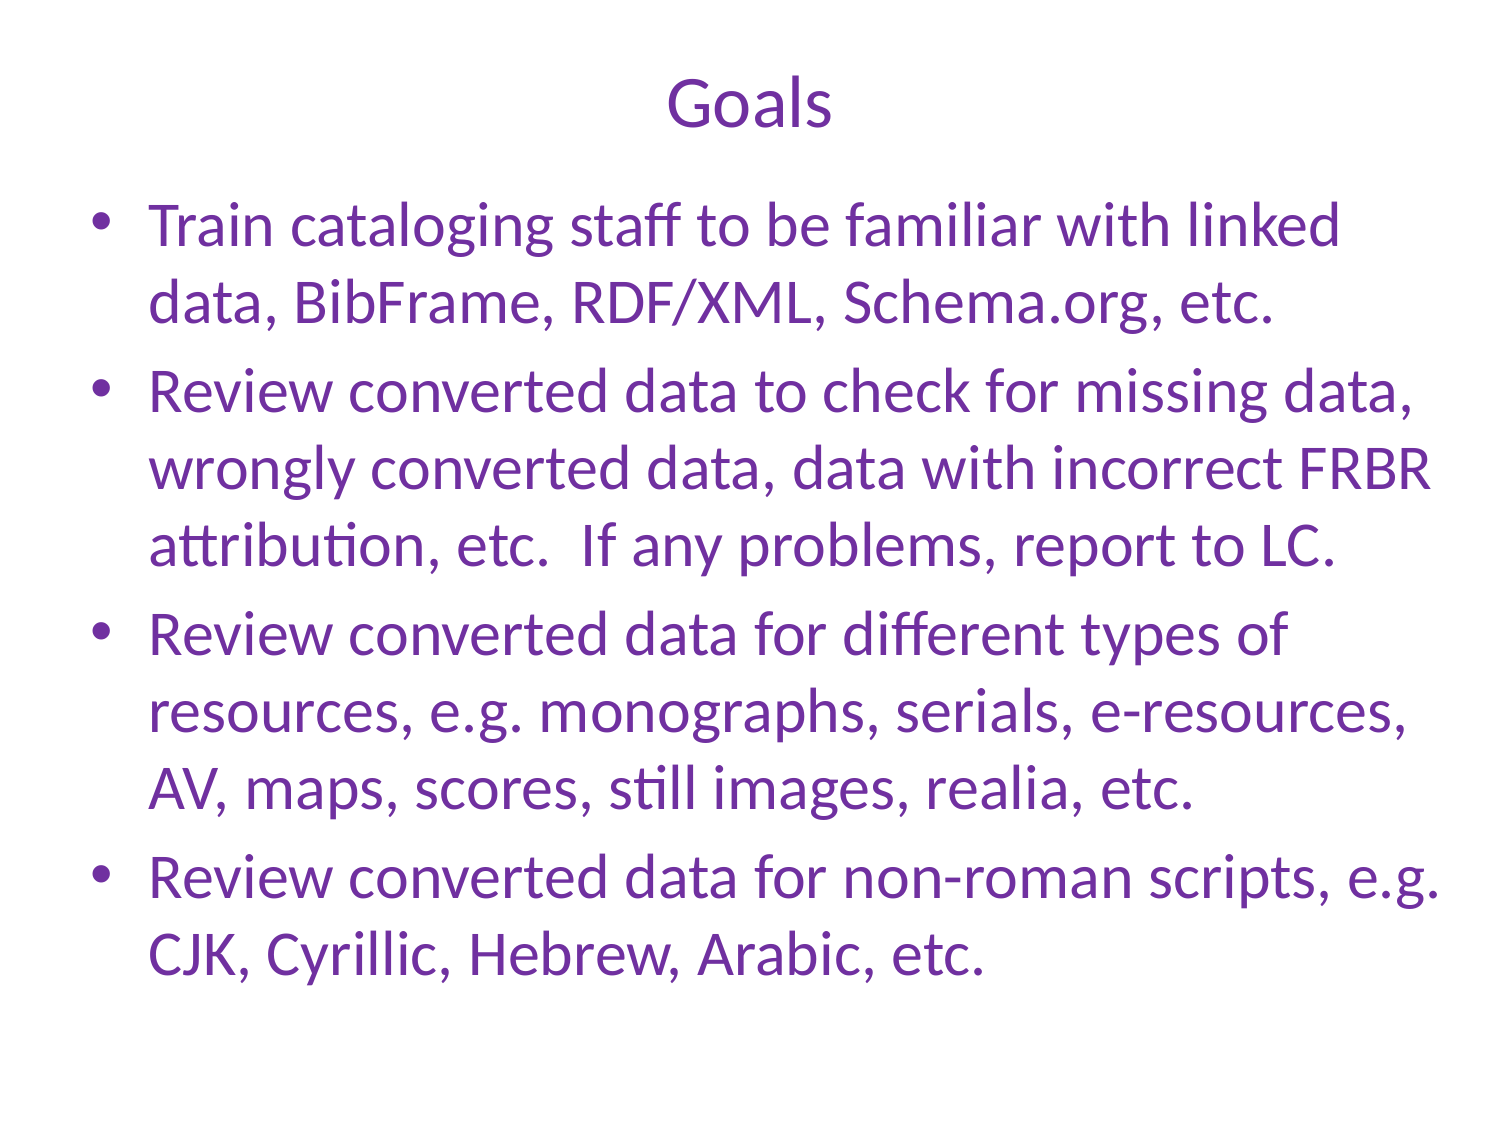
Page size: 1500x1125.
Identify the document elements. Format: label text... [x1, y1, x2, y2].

title Goals [75, 45, 1425, 150]
list Train cataloging staff to be familiar with linked data, BibFrame, RDF/XML, Schema.org, etc. Review converted data to check for missing data, wrongly converted data, data with incorrect FRBR attribution, etc. If any problems, report to LC. Review converted data for different types of resources, e.g. monographs, serials, e-resources, AV, maps, scores, still images, realia, etc. Review converted data for non-roman scripts, e.g. CJK, Cyrillic, Hebrew, Arabic, etc. [75, 174, 1463, 1005]
